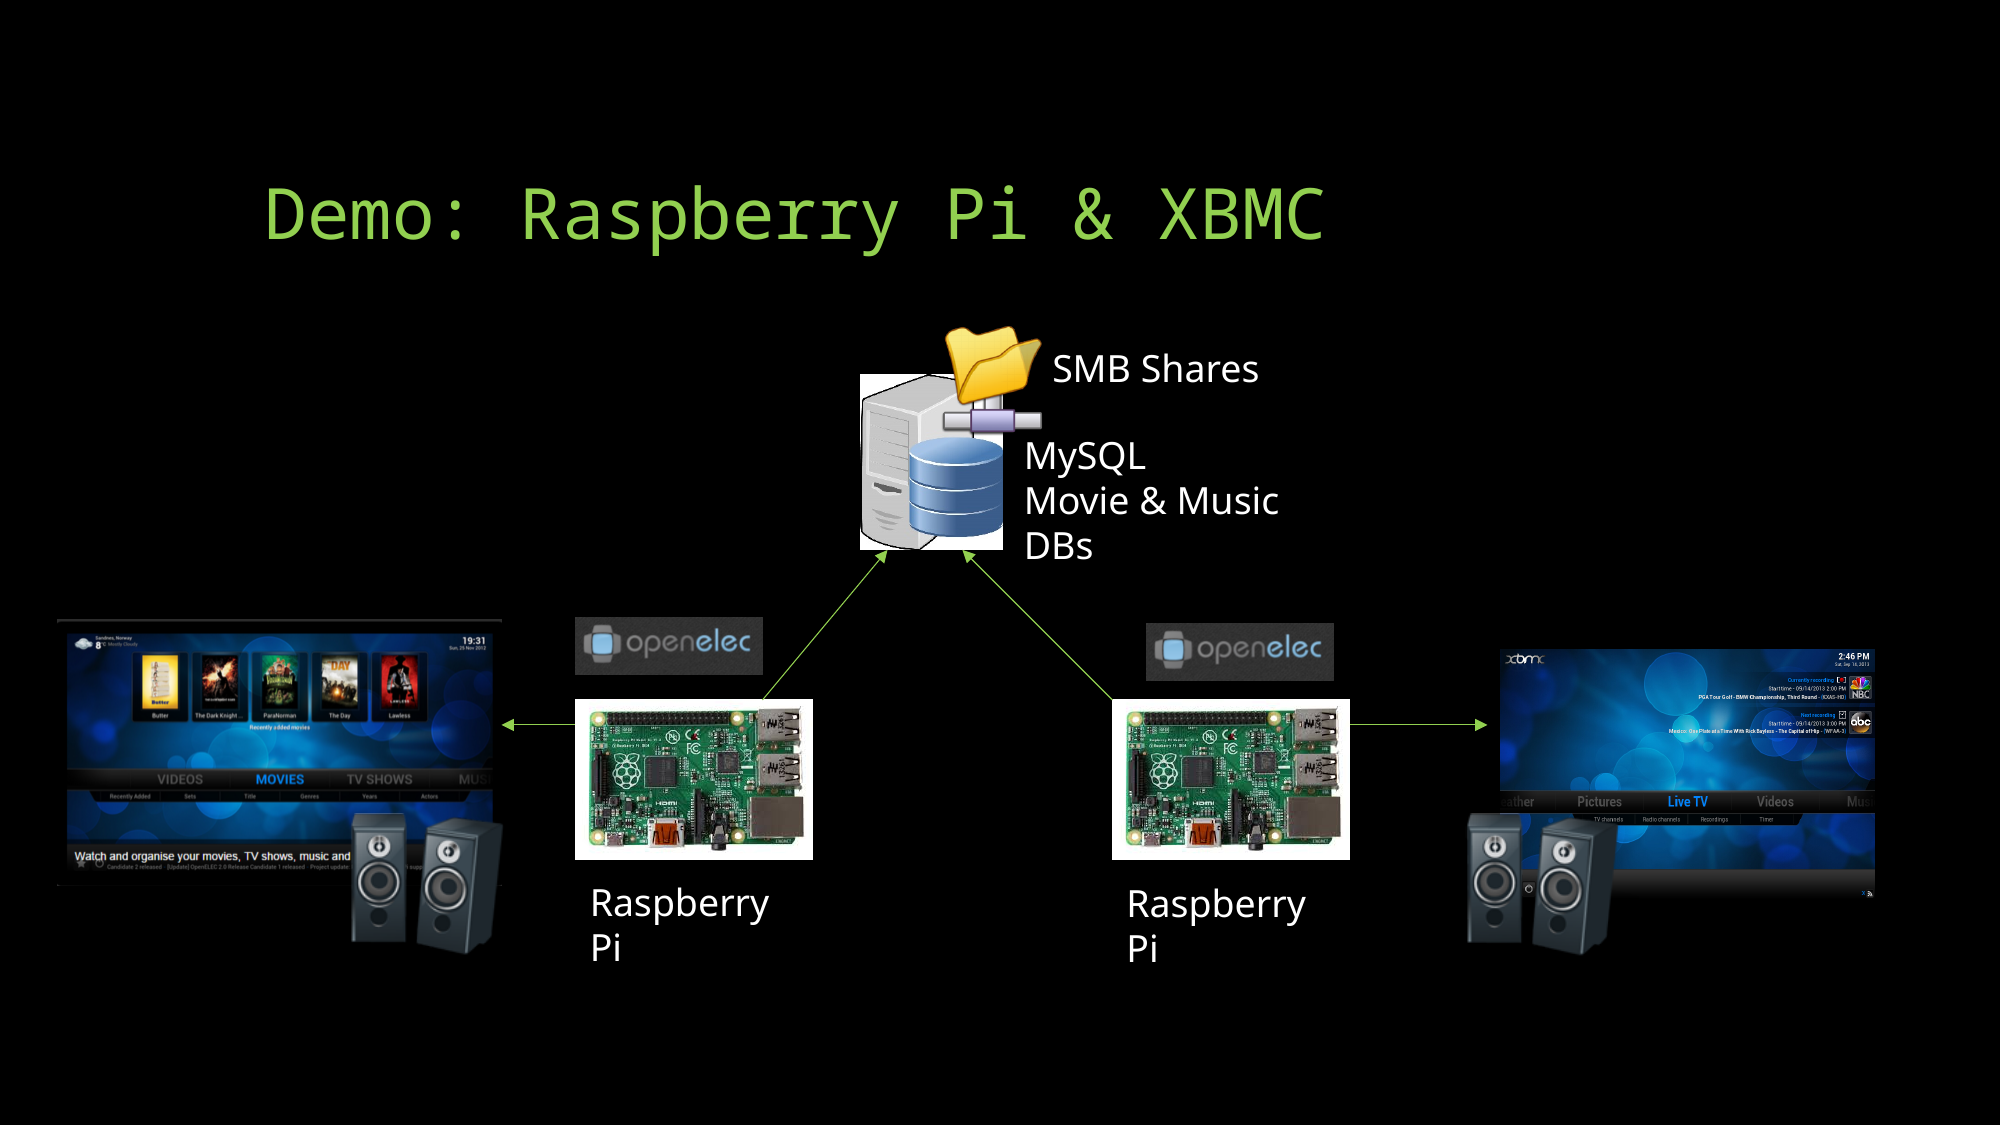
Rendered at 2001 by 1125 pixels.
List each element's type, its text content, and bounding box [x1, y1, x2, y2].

picture [1146, 623, 1335, 681]
title Demo: Raspberry Pi & XBMC [249, 75, 1750, 263]
text_box Raspberry Pi [574, 871, 813, 977]
text_box Raspberry Pi [1111, 872, 1350, 978]
picture [574, 699, 813, 861]
text_box MySQL Movie & Music DBs [1008, 424, 1350, 575]
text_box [762, 549, 888, 700]
picture [1112, 699, 1350, 861]
picture [860, 307, 1058, 550]
picture [574, 617, 763, 675]
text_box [962, 549, 1113, 700]
picture [1455, 649, 1875, 986]
text_box SMB Shares [1058, 337, 1363, 398]
picture [57, 619, 539, 985]
